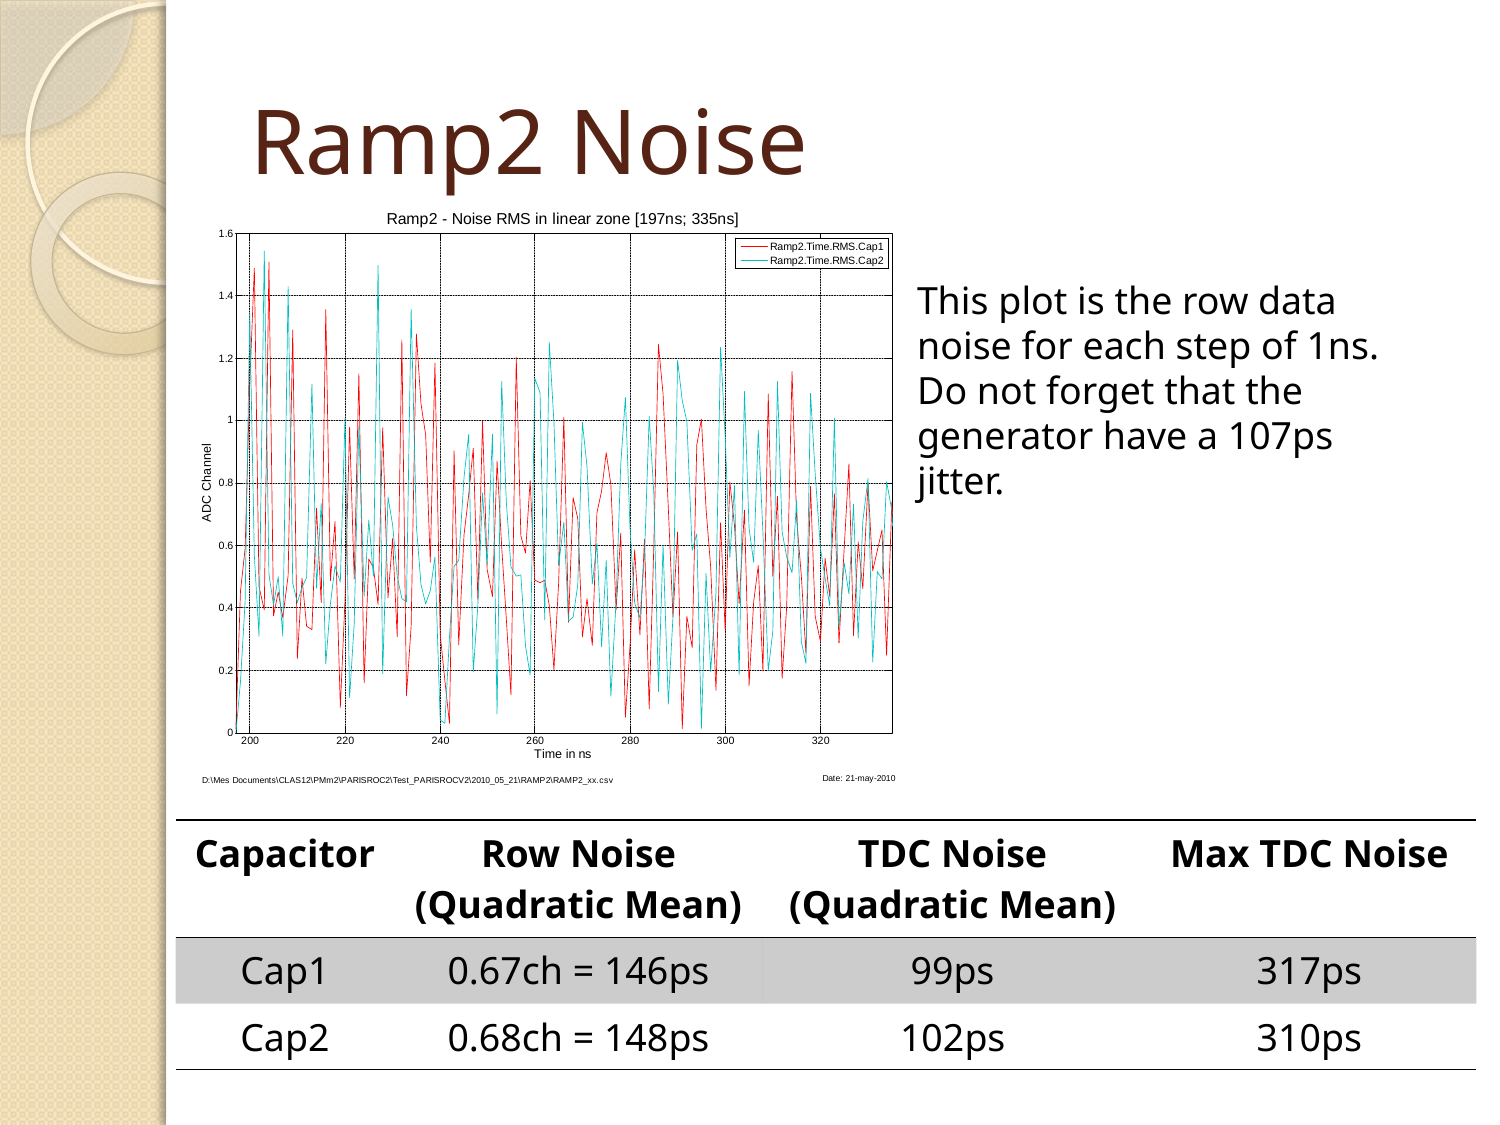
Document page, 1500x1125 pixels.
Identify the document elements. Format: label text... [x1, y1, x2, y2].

table_header Max TDC Noise [1143, 821, 1476, 937]
table_cell 317ps [1143, 938, 1476, 1004]
table_cell 99ps [763, 938, 1143, 1004]
table_cell Cap1 [176, 938, 394, 1004]
title Ramp2 Noise [235, 45, 1466, 233]
picture [125, 187, 973, 801]
table_cell 0.68ch = 148ps [394, 1004, 763, 1069]
text_box This plot is the row data noise for each step of 1ns. Do not forget that the generator have a 107ps jitter. [980, 269, 1418, 555]
table_cell Cap2 [176, 1004, 394, 1069]
table_header Capacitor [176, 821, 394, 937]
table_cell 102ps [763, 1004, 1143, 1069]
table_cell 310ps [1143, 1004, 1476, 1069]
table_cell 0.67ch = 146ps [394, 938, 763, 1004]
table_header Row Noise (Quadratic Mean) [394, 821, 763, 937]
table_header TDC Noise (Quadratic Mean) [763, 821, 1143, 937]
